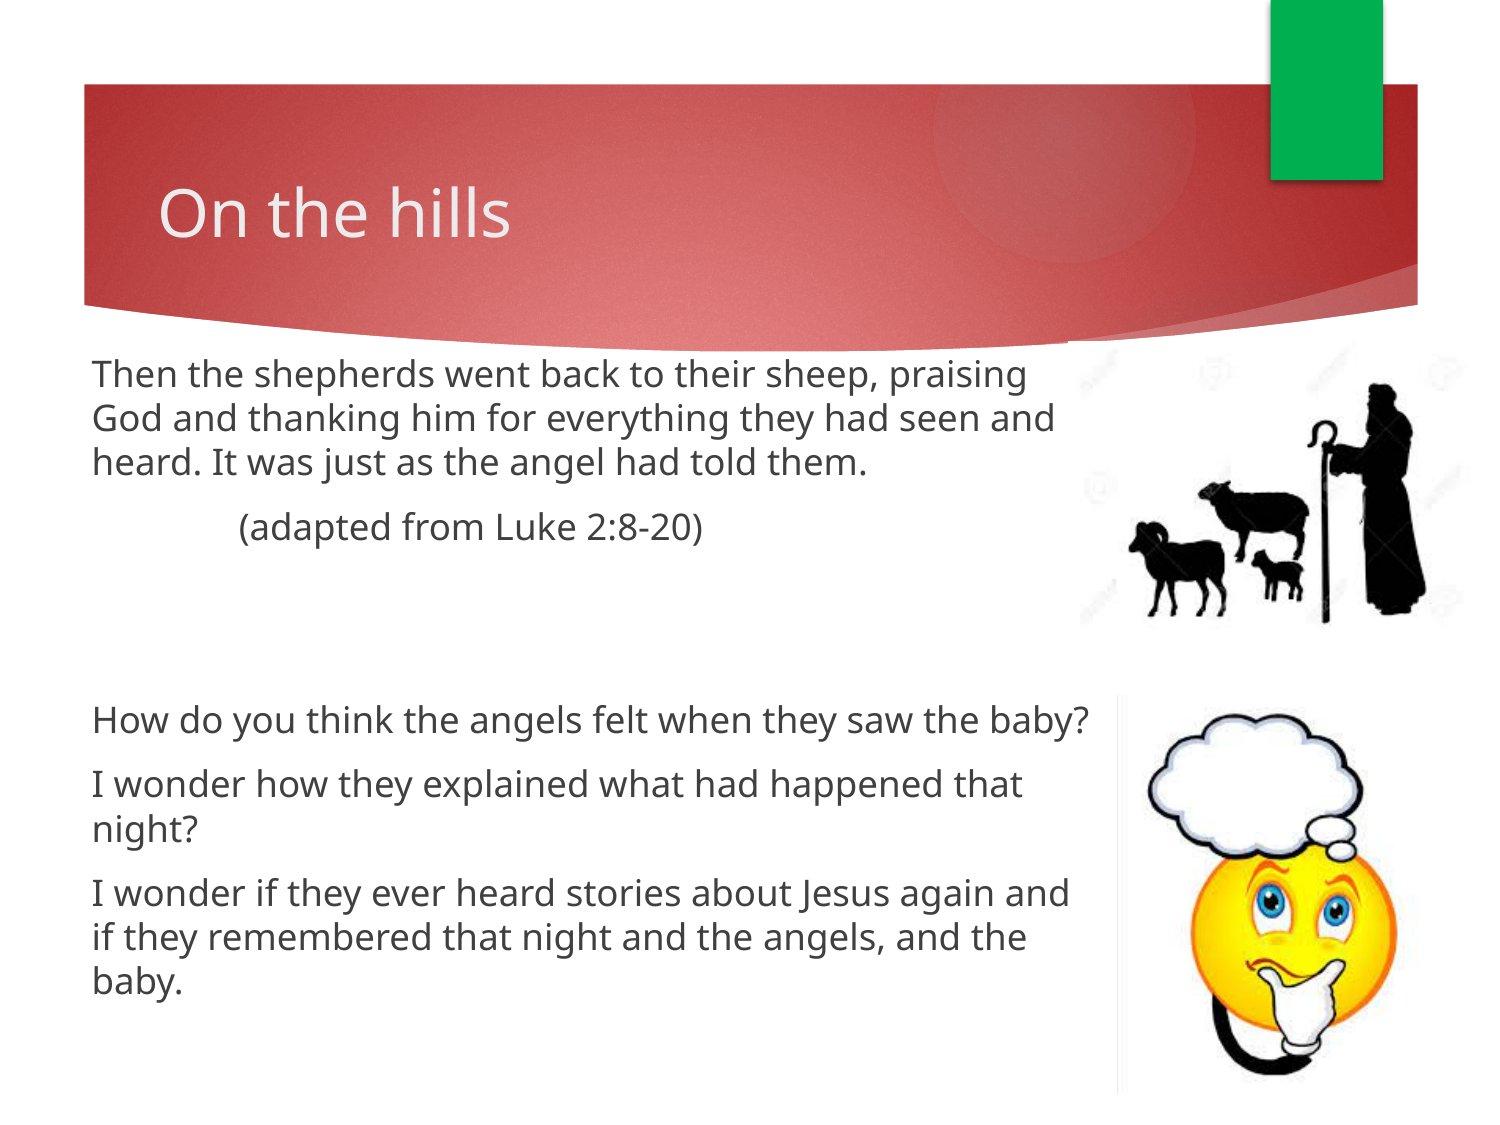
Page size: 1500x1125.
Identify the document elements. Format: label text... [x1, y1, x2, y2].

title On the hills [142, 152, 1183, 269]
picture [1068, 341, 1474, 646]
list Then the shepherds went back to their sheep, praising God and thanking him for everything they had seen and heard. It was just as the angel had told them. (adapted from Luke 2:8-20) How do you think the angels felt when they saw the baby? I wonder how they explained what had happened that night? I wonder if they ever heard stories about Jesus again and if they remembered that night and the angels, and the baby. [76, 343, 1118, 1094]
picture [1117, 695, 1426, 1095]
